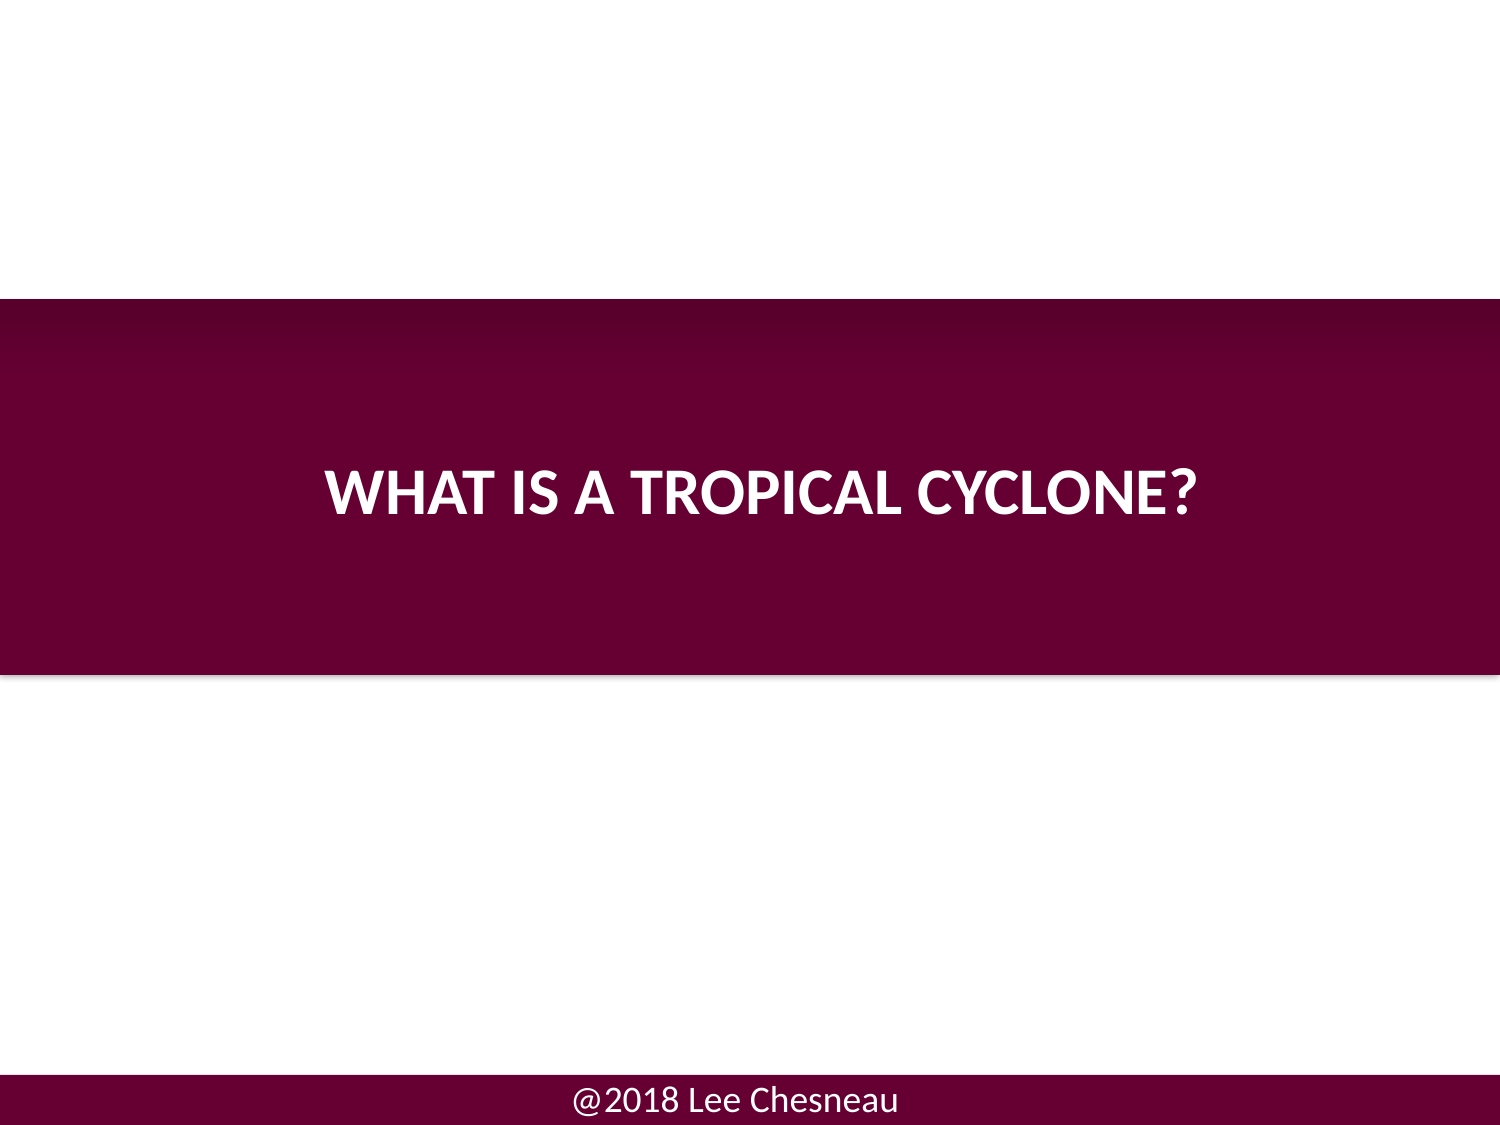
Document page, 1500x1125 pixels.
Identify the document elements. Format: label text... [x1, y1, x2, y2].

title What is a Tropical Cyclone? [125, 314, 1400, 661]
